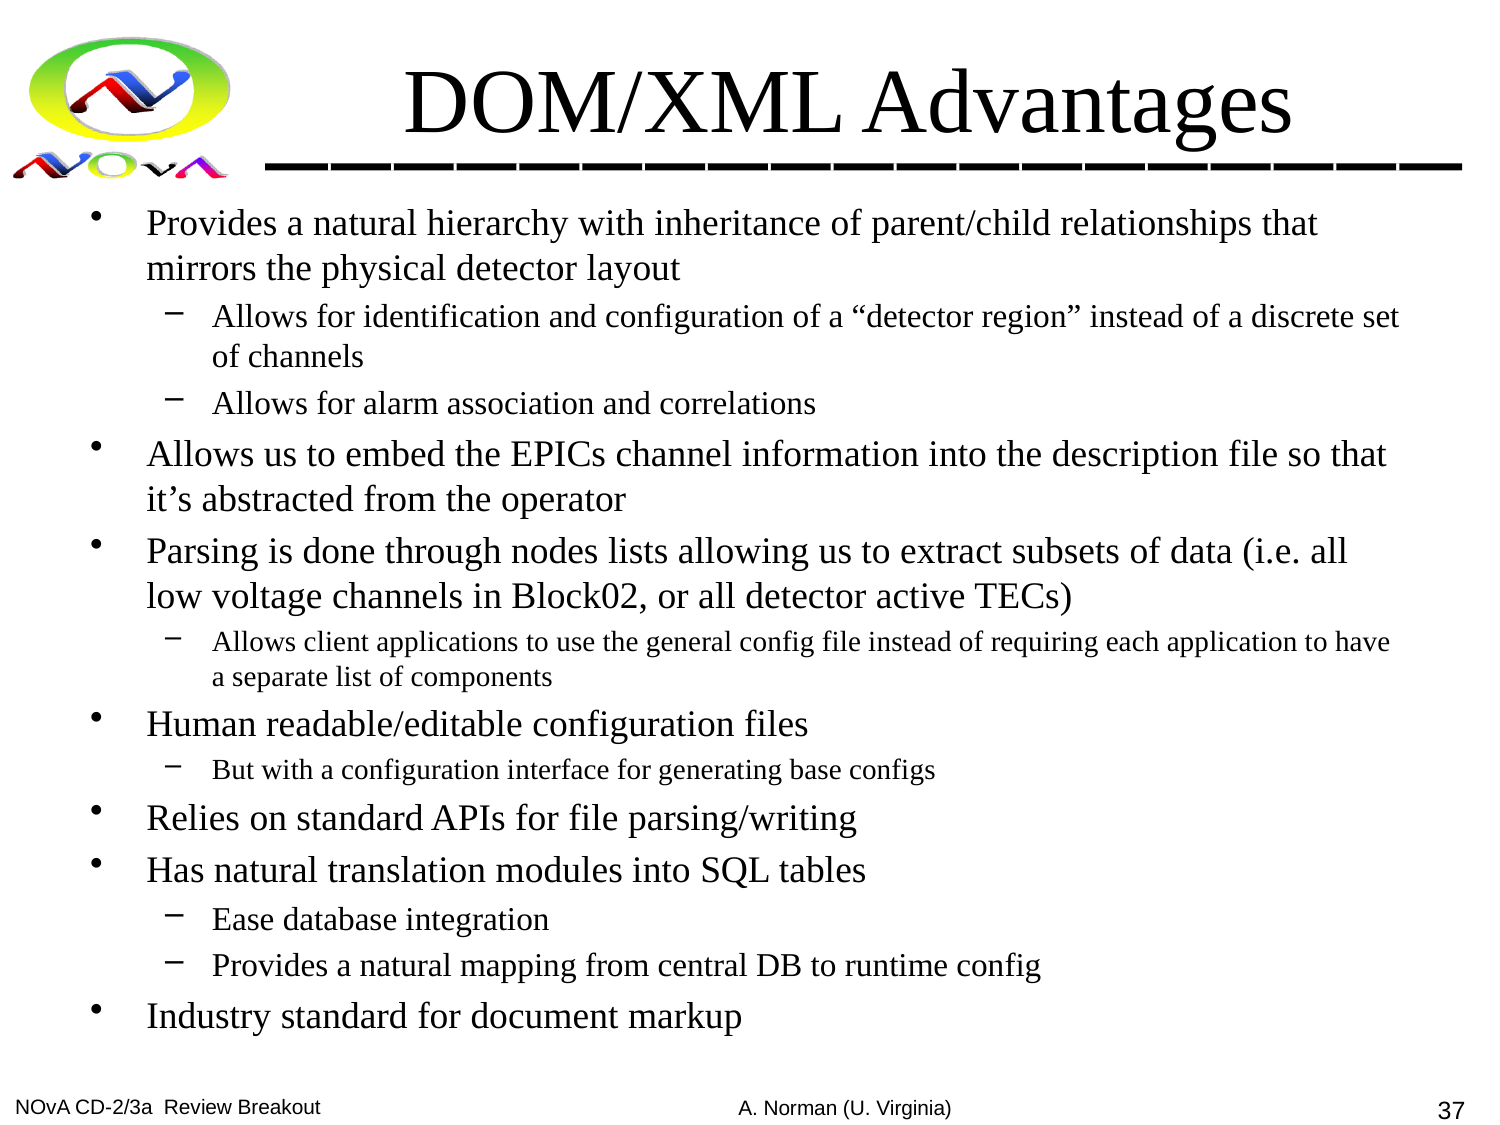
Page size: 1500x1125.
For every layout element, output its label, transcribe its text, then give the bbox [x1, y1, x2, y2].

footer A. Norman (U. Virginia) [564, 1086, 1127, 1125]
slide_number NOvA CD-2/3a Review Breakout [0, 1085, 539, 1125]
slide_number 37 [1130, 1086, 1481, 1125]
title DOM/XML Advantages [283, 39, 1416, 153]
list Provides a natural hierarchy with inheritance of parent/child relationships that mirrors the physical detector layout Allows for identification and configuration of a “detector region” instead of a discrete set of channels Allows for alarm association and correlations Allows us to embed the EPICs channel information into the description file so that it’s abstracted from the operator Parsing is done through nodes lists allowing us to extract subsets of data (i.e. all low voltage channels in Block02, or all detector active TECs) Allows client applications to use the general config file instead of requiring each application to have a separate list of components Human readable/editable configuration files But with a configuration interface for generating base configs Relies on standard APIs for file parsing/writing Has natural translation modules into SQL tables Ease database integration Provides a natural mapping from central DB to runtime config Industry standard for document markup [74, 190, 1426, 1068]
picture [0, 36, 232, 182]
